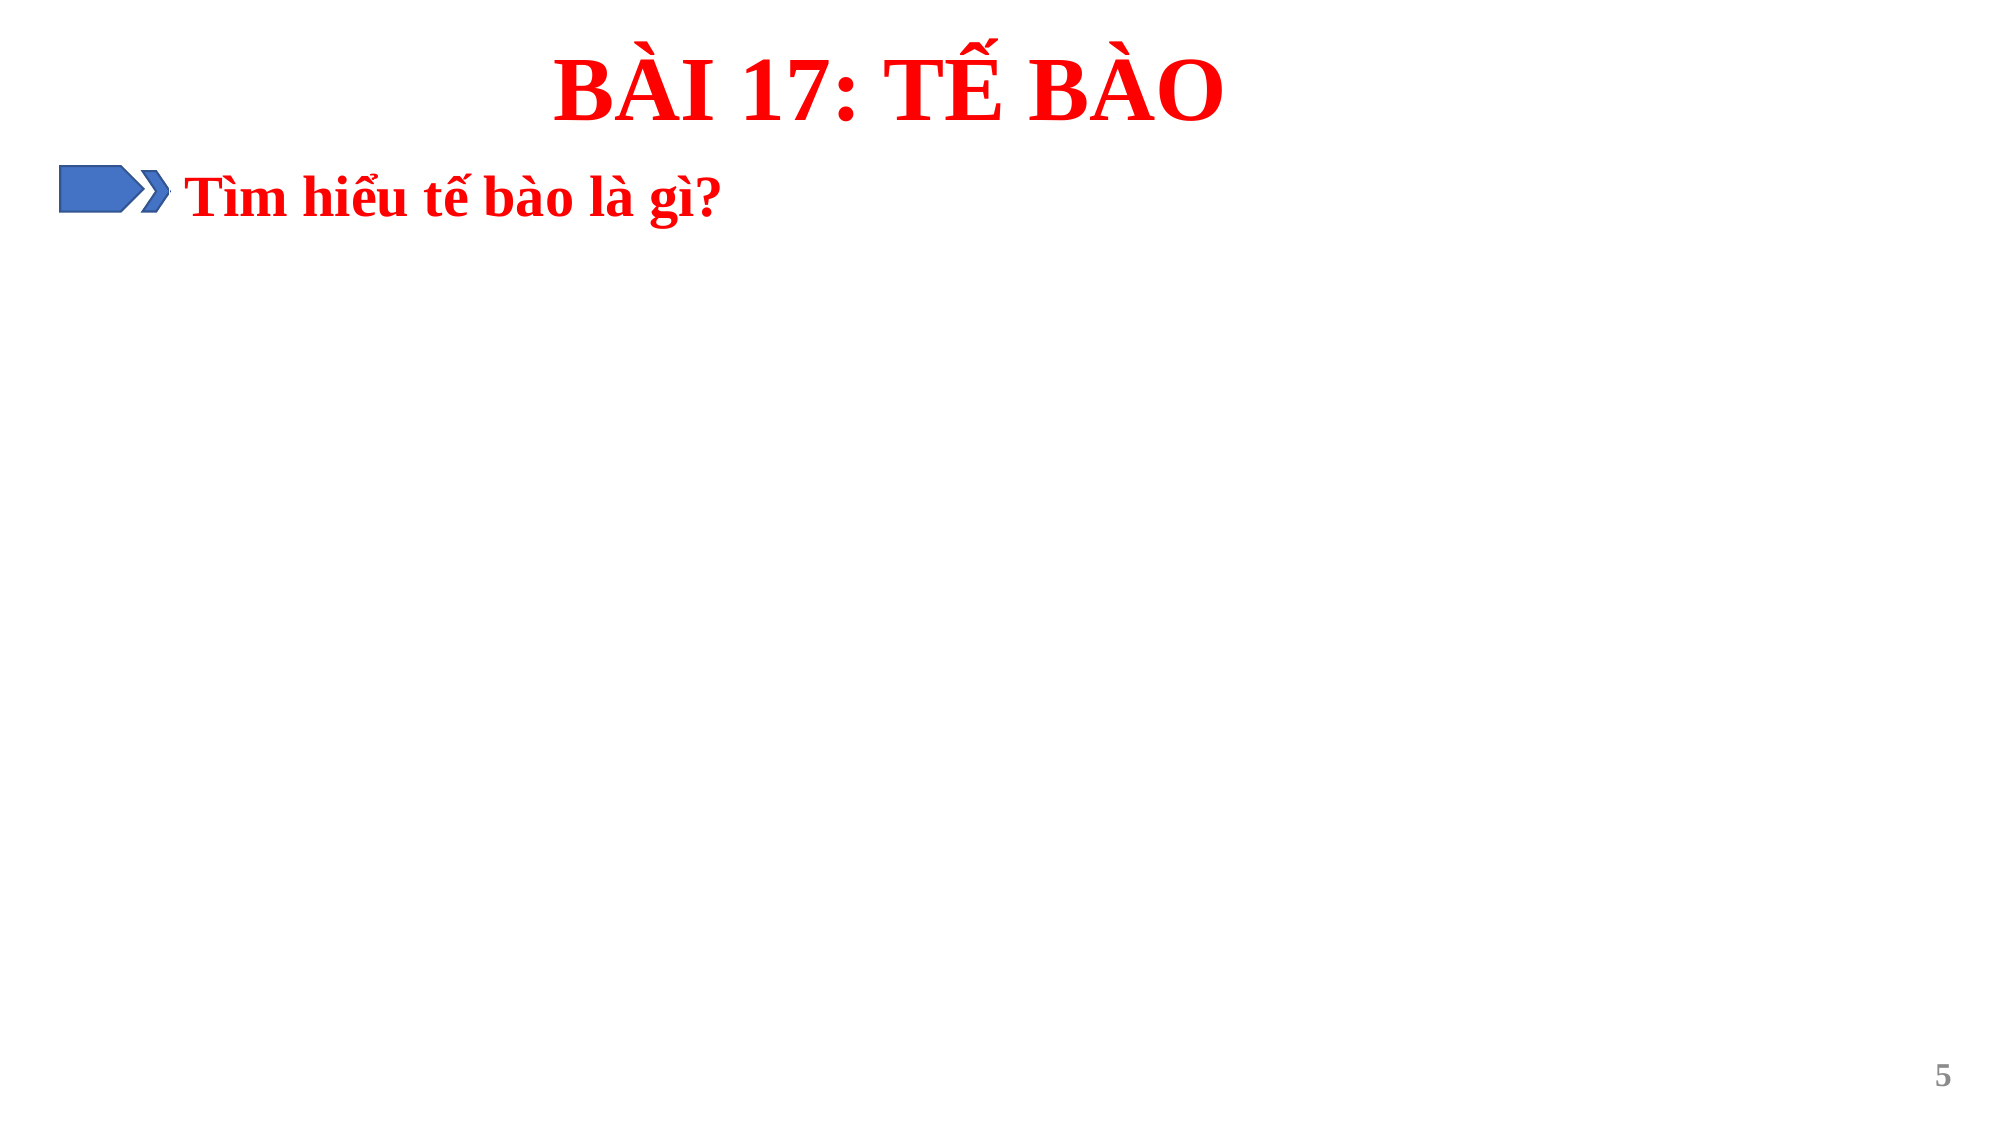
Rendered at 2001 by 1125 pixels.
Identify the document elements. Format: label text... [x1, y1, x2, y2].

text_box BÀI 17: TẾ BÀO [494, 21, 1287, 147]
text_box Tìm hiểu tế bào là gì? [169, 150, 842, 236]
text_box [60, 166, 170, 212]
slide_number 5 [1516, 1042, 1967, 1103]
